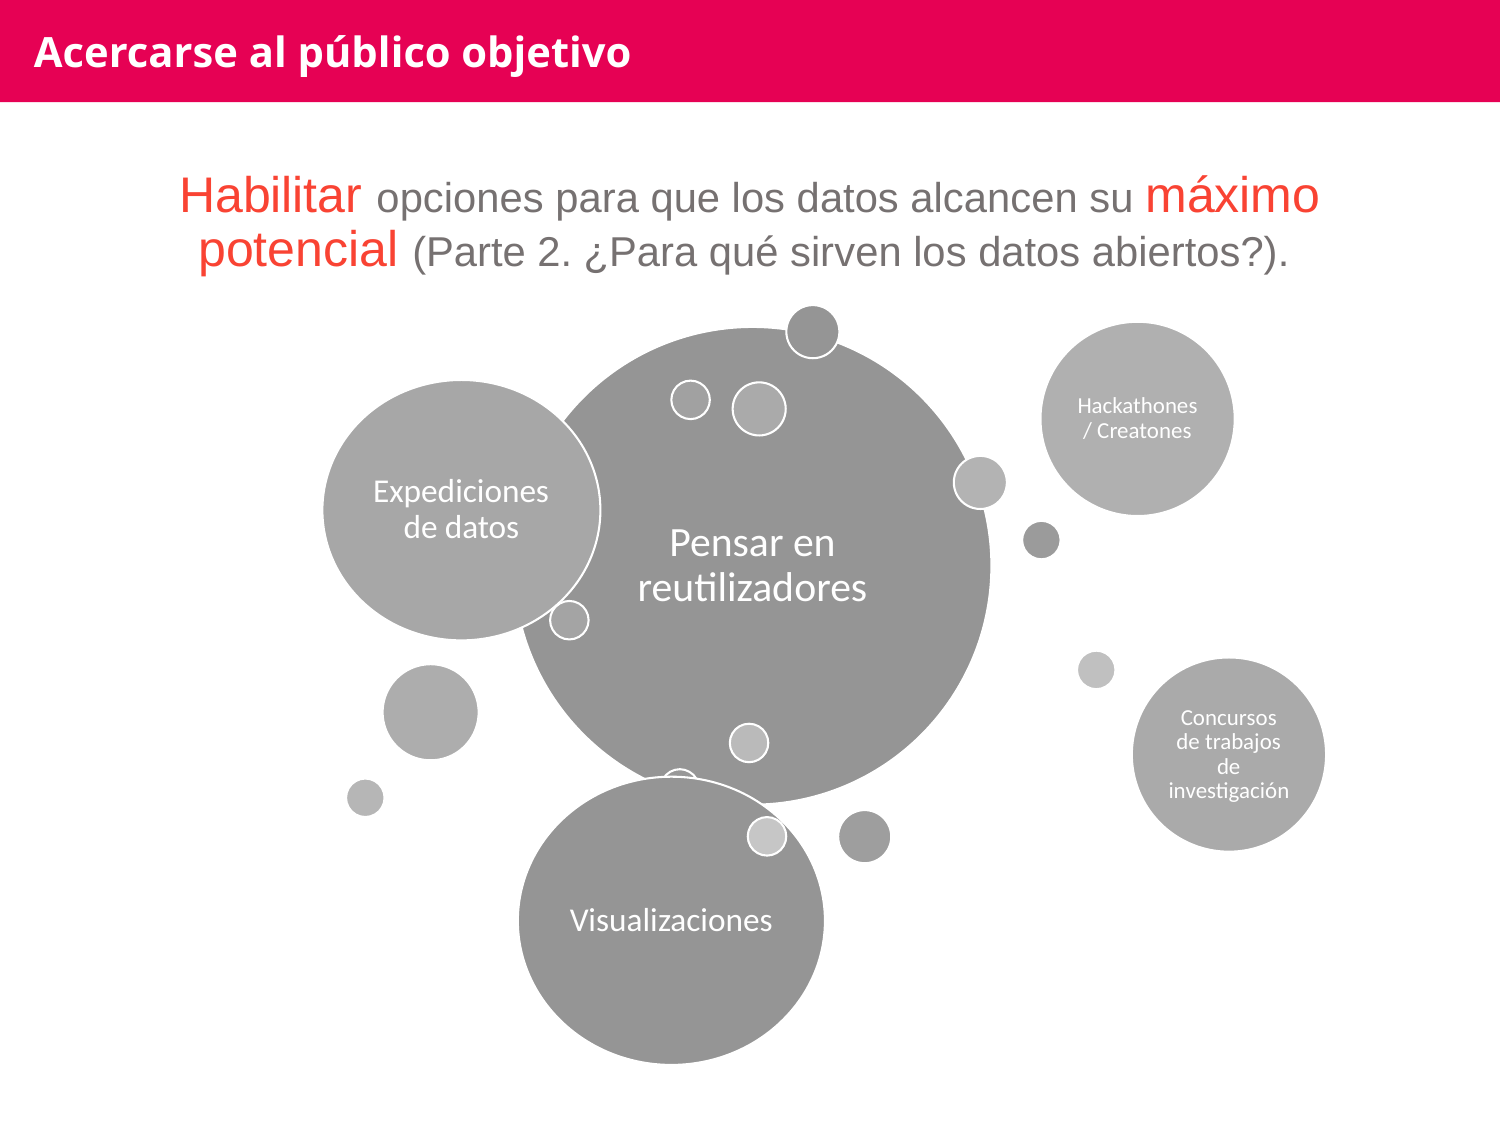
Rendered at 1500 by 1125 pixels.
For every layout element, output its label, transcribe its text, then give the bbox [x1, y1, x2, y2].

text_box [0, 0, 1500, 103]
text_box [294, 328, 1355, 1042]
list Habilitar opciones para que los datos alcancen su máximo potencial (Parte 2. ¿Para qué sirven los datos abiertos?). [99, 161, 1401, 783]
text_box Acercarse al público objetivo [19, 18, 886, 83]
